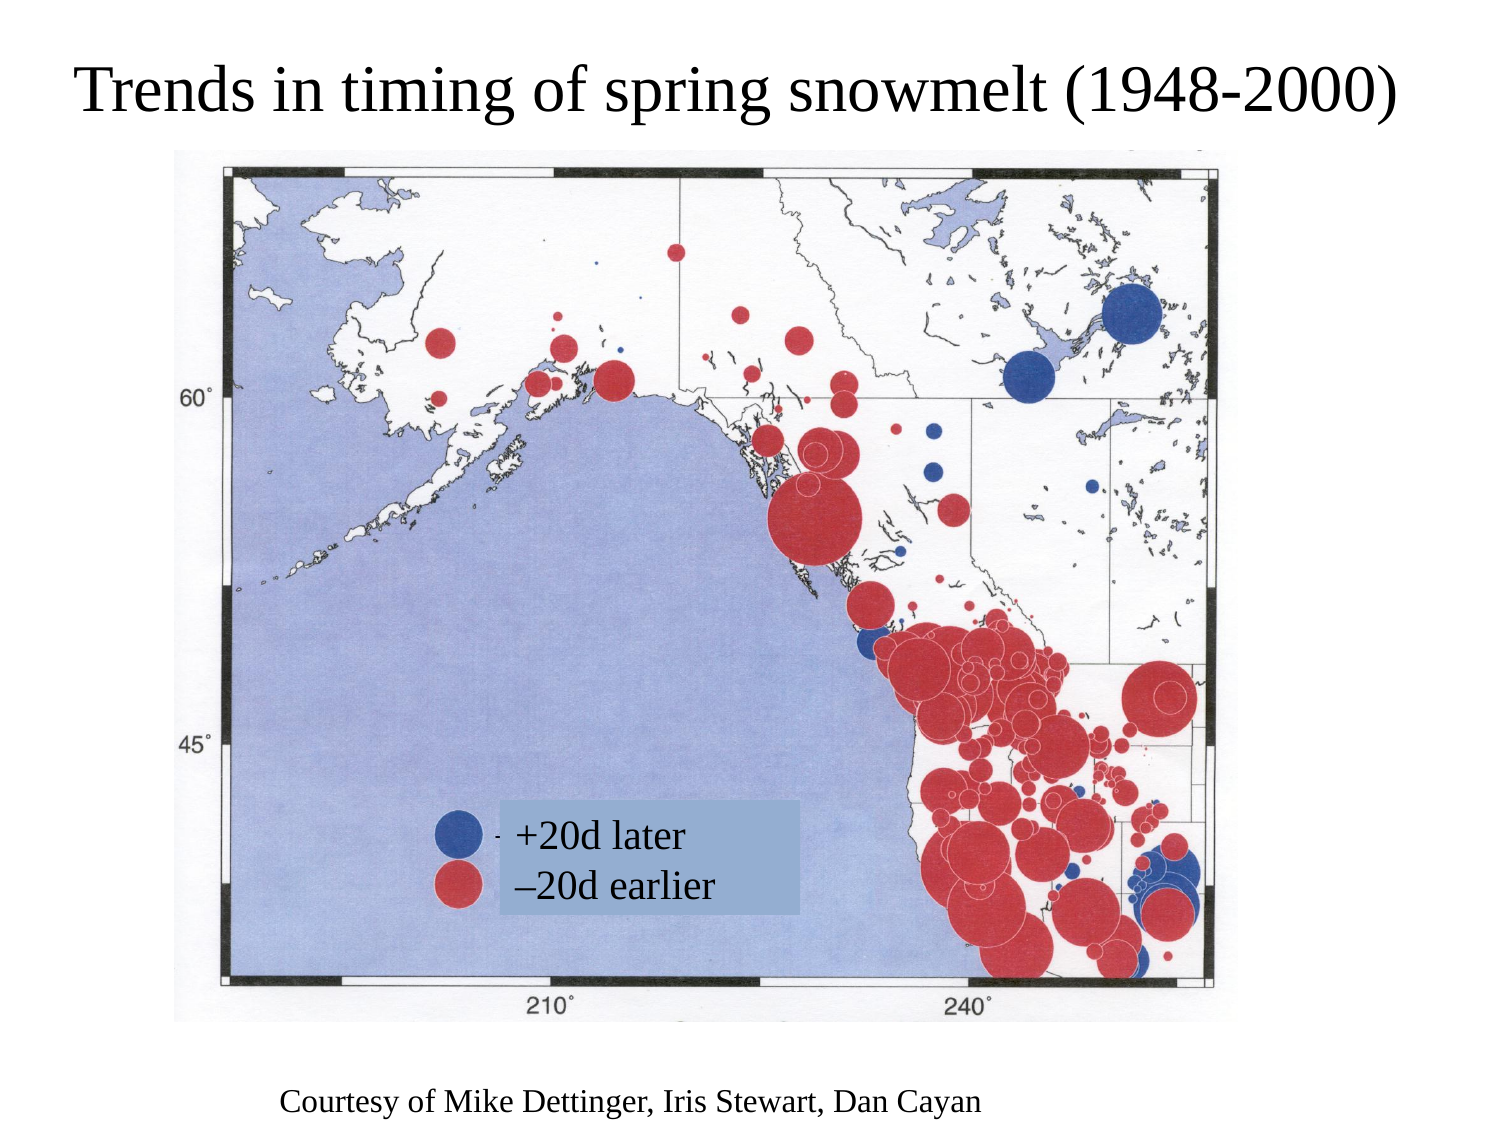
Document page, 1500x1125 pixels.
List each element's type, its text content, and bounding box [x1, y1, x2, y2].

text_box Trends in timing of spring snowmelt (1948-2000) [24, 37, 1450, 133]
text_box Courtesy of Mike Dettinger, Iris Stewart, Dan Cayan [0, 1085, 1263, 1125]
picture [174, 149, 1238, 1022]
